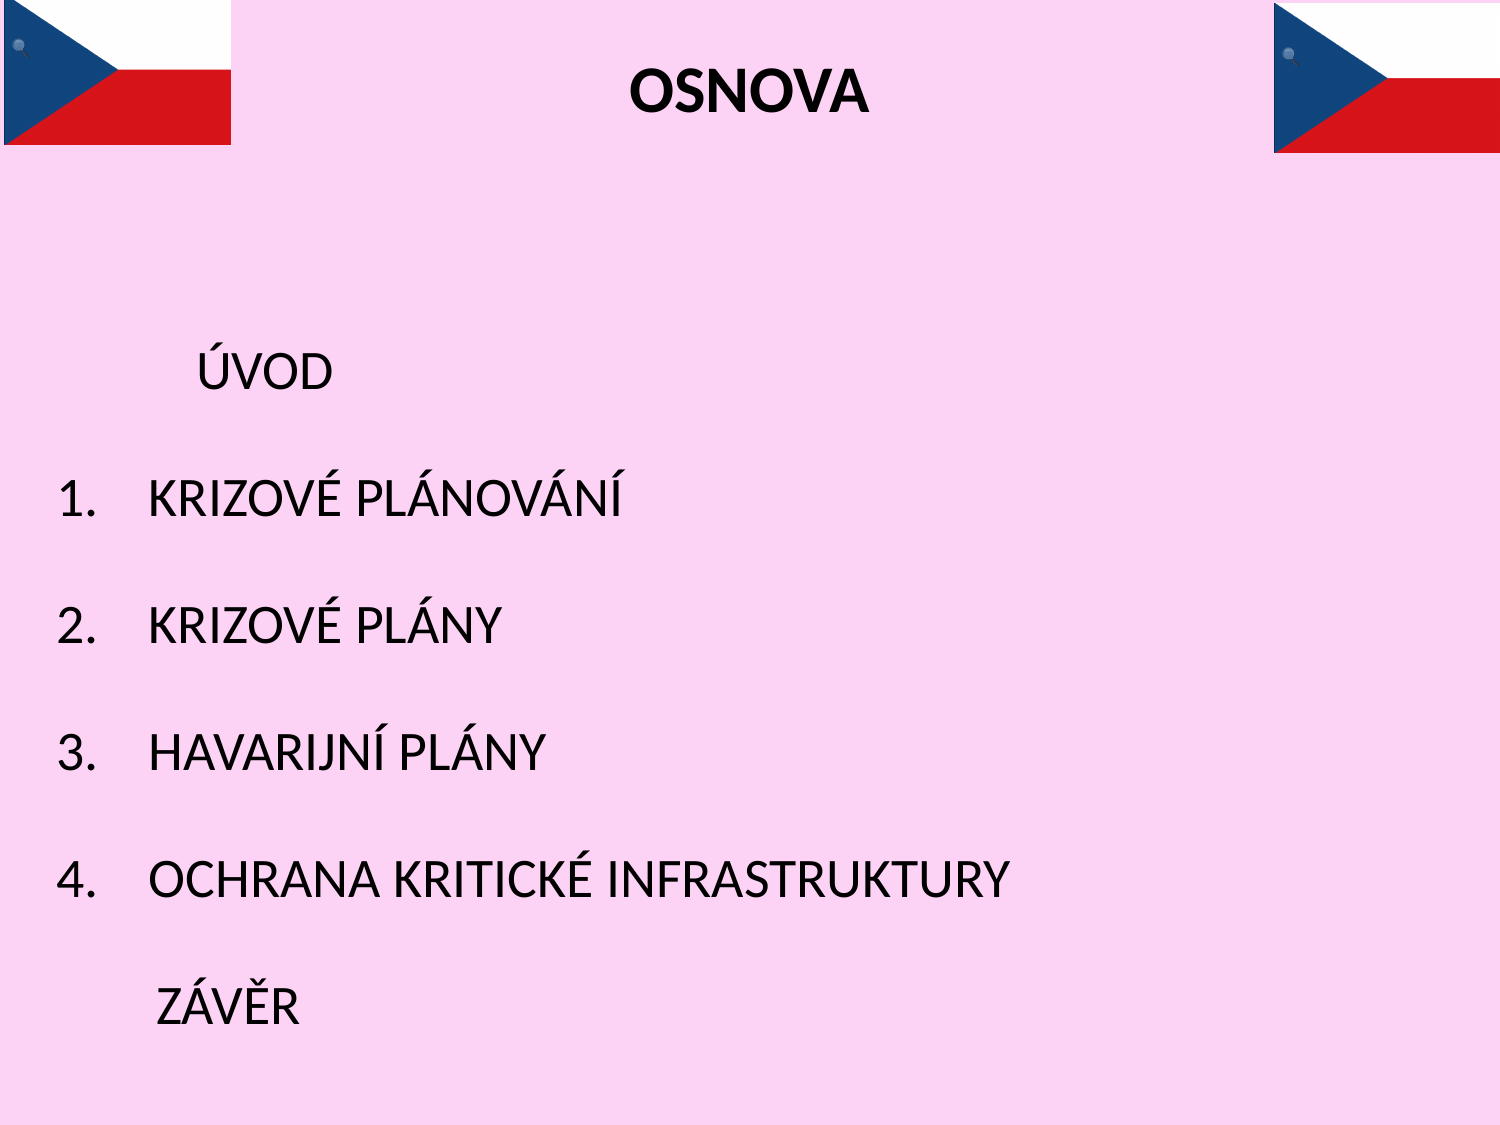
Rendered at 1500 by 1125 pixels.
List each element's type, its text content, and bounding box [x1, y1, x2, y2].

picture [1274, 3, 1500, 154]
picture [4, 0, 231, 145]
text_box OSNOVA [234, 0, 1425, 135]
subtitle ÚVOD KRIZOVÉ PLÁNOVÁNÍ KRIZOVÉ PLÁNY HAVARIJNÍ PLÁNY OCHRANA KRITICKÉ INFRASTRUKTURY ZÁVĚR [41, 278, 1471, 1047]
